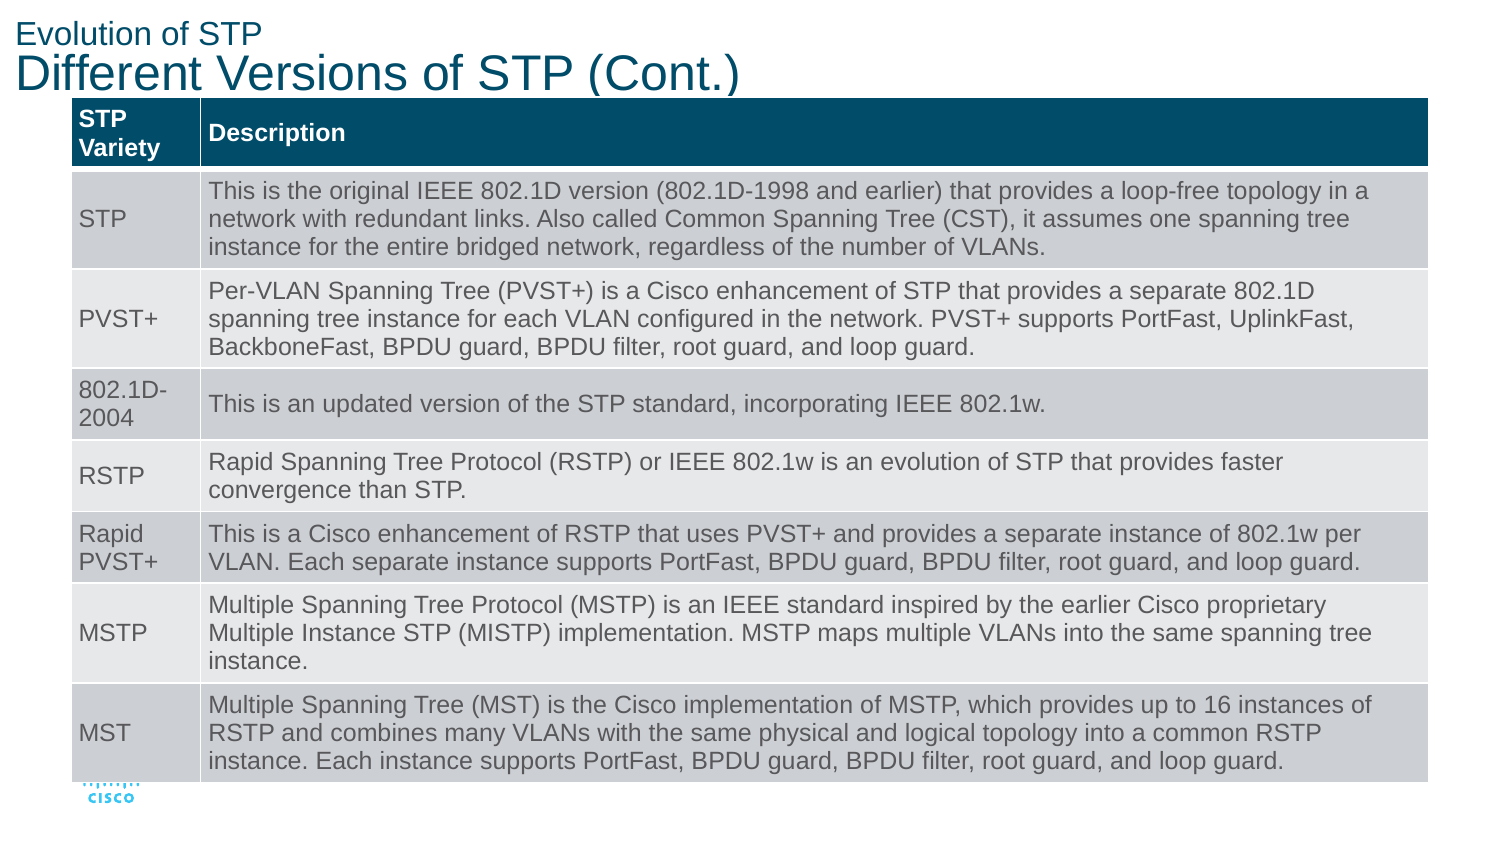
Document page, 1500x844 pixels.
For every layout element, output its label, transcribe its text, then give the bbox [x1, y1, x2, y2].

table_cell This is the original IEEE 802.1D version (802.1D-1998 and earlier) that provides a loop-free topology in a network with redundant links. Also called Common Spanning Tree (CST), it assumes one spanning tree instance for the entire bridged network, regardless of the number of VLANs. [201, 172, 1428, 268]
table_cell Rapid Spanning Tree Protocol (RSTP) or IEEE 802.1w is an evolution of STP that provides faster convergence than STP. [201, 441, 1428, 511]
table_cell This is an updated version of the STP standard, incorporating IEEE 802.1w. [201, 369, 1428, 439]
table_cell Rapid PVST+ [72, 512, 200, 582]
title Evolution of STP Different Versions of STP (Cont.) [0, 0, 1369, 121]
table_cell STP [72, 172, 200, 268]
table_cell Per-VLAN Spanning Tree (PVST+) is a Cisco enhancement of STP that provides a separate 802.1D spanning tree instance for each VLAN configured in the network. PVST+ supports PortFast, UplinkFast, BackboneFast, BPDU guard, BPDU filter, root guard, and loop guard. [201, 270, 1428, 367]
table_cell 802.1D-2004 [72, 369, 200, 439]
table_cell RSTP [72, 441, 200, 511]
table_cell MSTP [72, 584, 200, 682]
table_cell This is a Cisco enhancement of RSTP that uses PVST+ and provides a separate instance of 802.1w per VLAN. Each separate instance supports PortFast, BPDU guard, BPDU filter, root guard, and loop guard. [201, 512, 1428, 582]
table_cell Multiple Spanning Tree (MST) is the Cisco implementation of MSTP, which provides up to 16 instances of RSTP and combines many VLANs with the same physical and logical topology into a common RSTP instance. Each instance supports PortFast, BPDU guard, BPDU filter, root guard, and loop guard. [201, 684, 1428, 782]
table_header Description [201, 98, 1428, 166]
table_cell PVST+ [72, 270, 200, 367]
table_cell MST [72, 684, 200, 782]
table_cell Multiple Spanning Tree Protocol (MSTP) is an IEEE standard inspired by the earlier Cisco proprietary Multiple Instance STP (MISTP) implementation. MSTP maps multiple VLANs into the same spanning tree instance. [201, 584, 1428, 682]
table_header STP Variety [72, 98, 200, 166]
